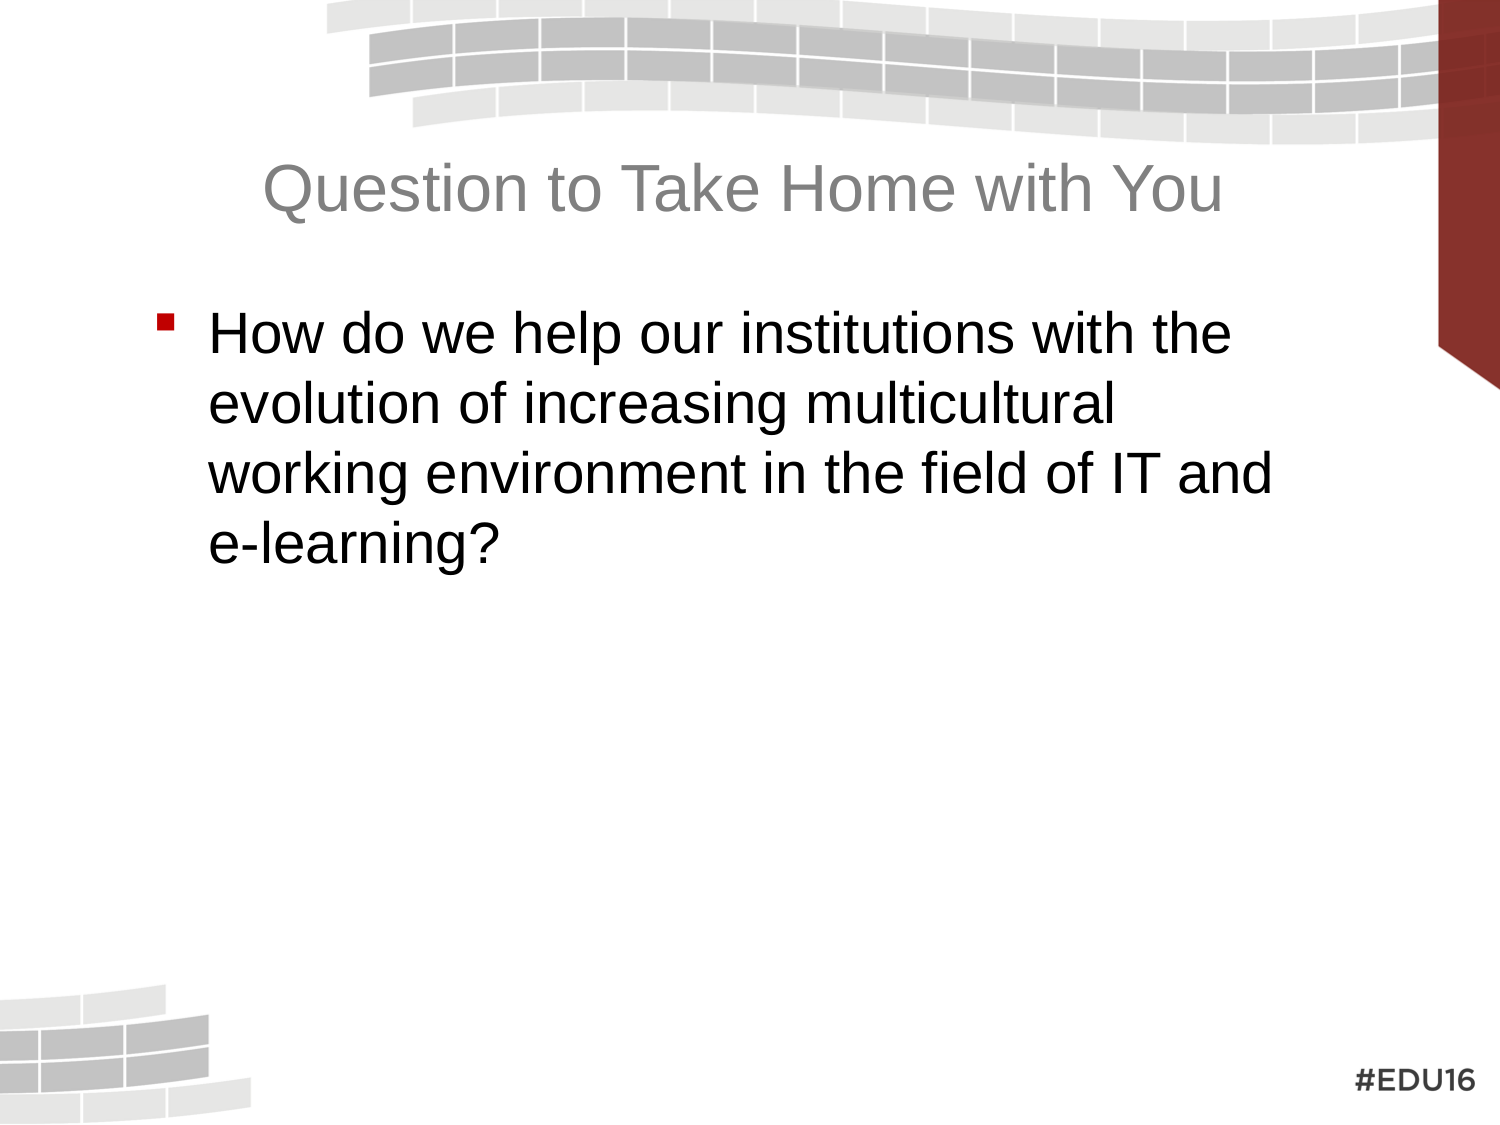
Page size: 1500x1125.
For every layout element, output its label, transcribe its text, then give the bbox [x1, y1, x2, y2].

picture [0, 0, 1500, 1125]
title Question to Take Home with You [150, 137, 1338, 287]
list How do we help our institutions with the evolution of increasing multicultural working environment in the field of IT and e-learning? [137, 287, 1350, 963]
